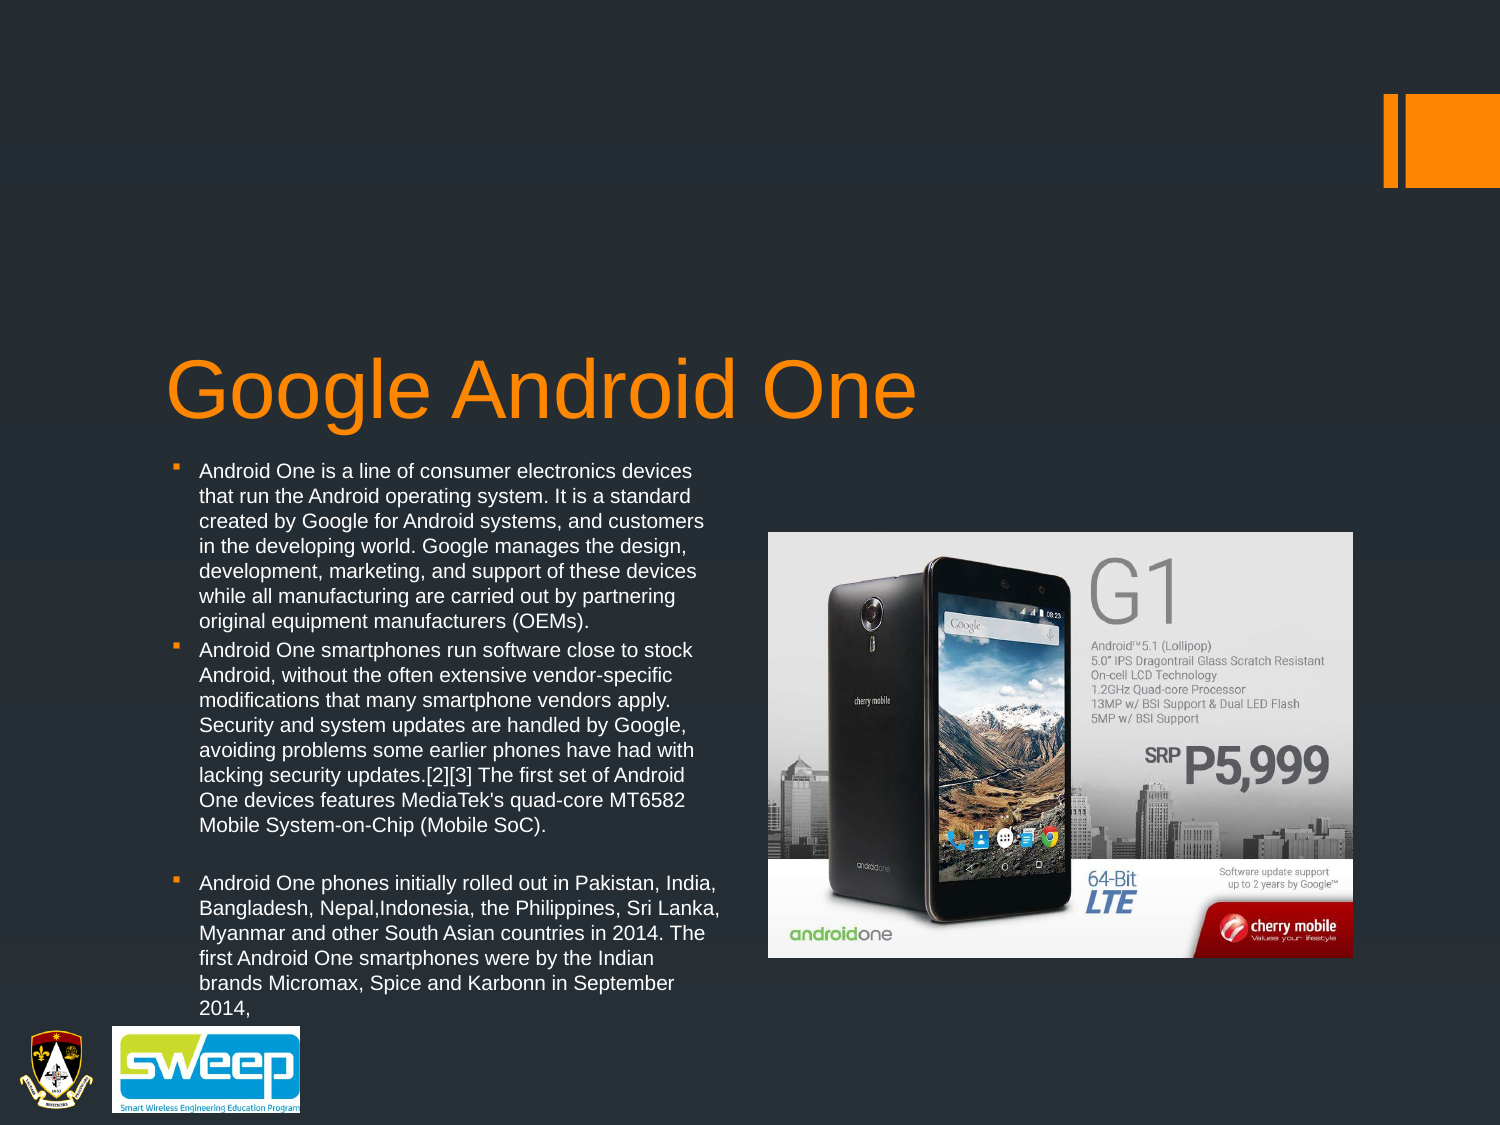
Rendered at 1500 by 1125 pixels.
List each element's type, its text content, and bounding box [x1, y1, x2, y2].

list Android One is a line of consumer electronics devices that run the Android operating system. It is a standard created by Google for Android systems, and customers in the developing world. Google manages the design, development, marketing, and support of these devices while all manufacturing are carried out by partnering original equipment manufacturers (OEMs). Android One smartphones run software close to stock Android, without the often extensive vendor-specific modifications that many smartphone vendors apply. Security and system updates are handled by Google, avoiding problems some earlier phones have had with lacking security updates.[2][3] The first set of Android One devices features MediaTek's quad-core MT6582 Mobile System-on-Chip (Mobile SoC). Android One phones initially rolled out in Pakistan, India, Bangladesh, Nepal,Indonesia, the Philippines, Sri Lanka, Myanmar and other South Asian countries in 2014. The first Android One smartphones were by the Indian brands Micromax, Spice and Karbonn in September 2014, [150, 450, 735, 1040]
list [767, 449, 1354, 1041]
picture [15, 1024, 98, 1113]
title Google Android One [150, 253, 1350, 443]
picture [112, 1026, 300, 1113]
picture [200, 1053, 262, 1080]
